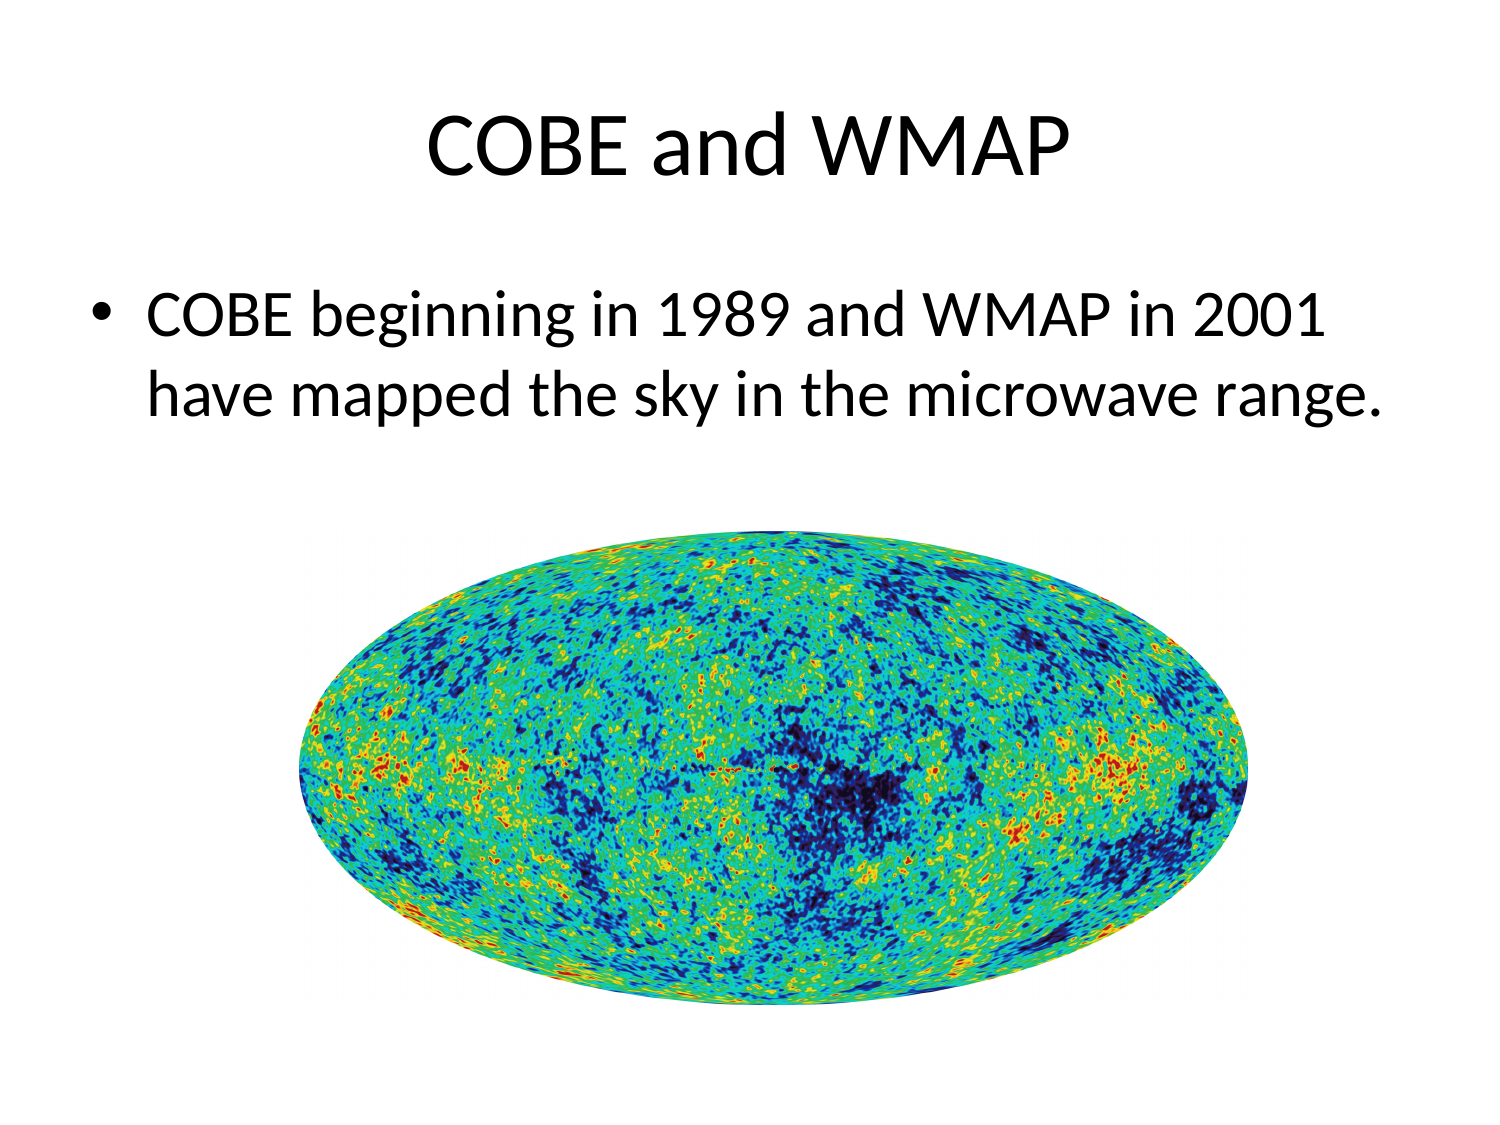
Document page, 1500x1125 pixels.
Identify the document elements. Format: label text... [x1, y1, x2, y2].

list COBE beginning in 1989 and WMAP in 2001 have mapped the sky in the microwave range. [75, 262, 1425, 1005]
title COBE and WMAP [75, 45, 1425, 233]
picture [299, 530, 1248, 1006]
